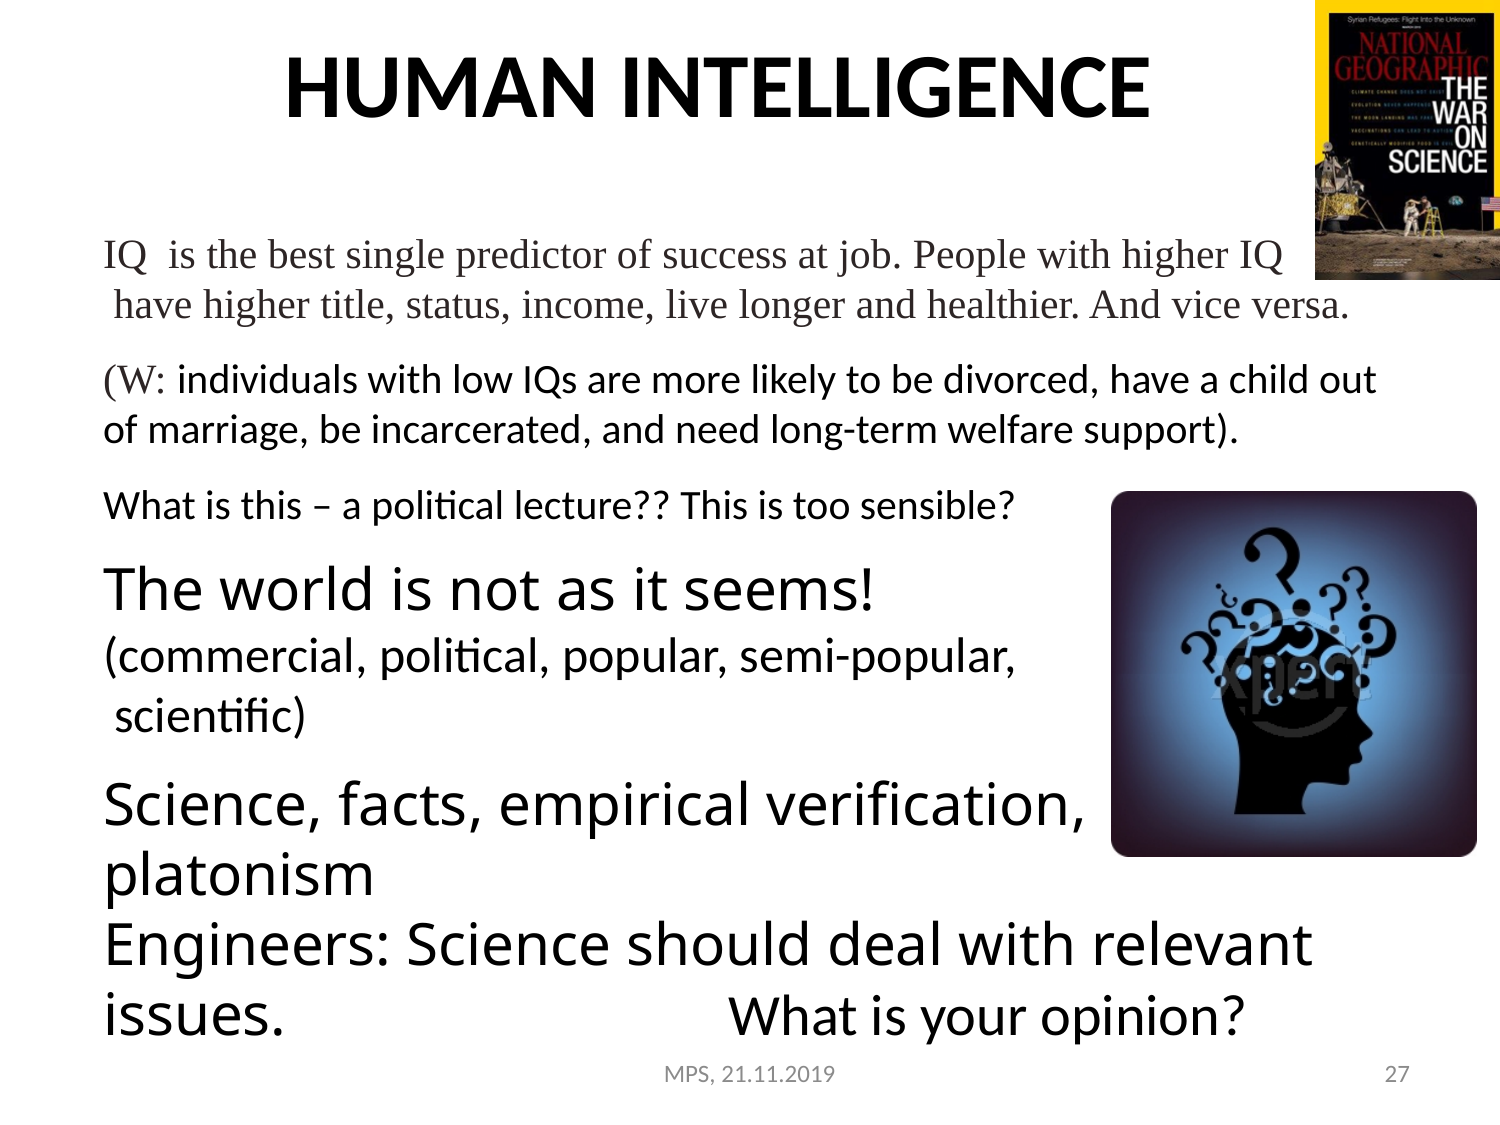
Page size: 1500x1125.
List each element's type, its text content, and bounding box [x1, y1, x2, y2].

picture [1111, 491, 1477, 857]
picture [1315, 0, 1500, 281]
text_box IQ is the best single predictor of success at job. People with higher IQ have higher title, status, income, live longer and healthier. And vice versa. (W: individuals with low IQs are more likely to be divorced, have a child out of marriage, be incarcerated, and need long-term welfare support). What is this – a political lecture?? This is too sensible? The world is not as it seems! (commercial, political, popular, semi-popular, scientific) Science, facts, empirical verification, platonism Engineers: Science should deal with relevant issues. What is your opinion? [88, 219, 1412, 1055]
title HUMAN INTELLIGENCE [64, 0, 1313, 161]
slide_number 27 [1074, 1042, 1425, 1103]
footer MPS, 21.11.2019 [512, 1042, 988, 1103]
